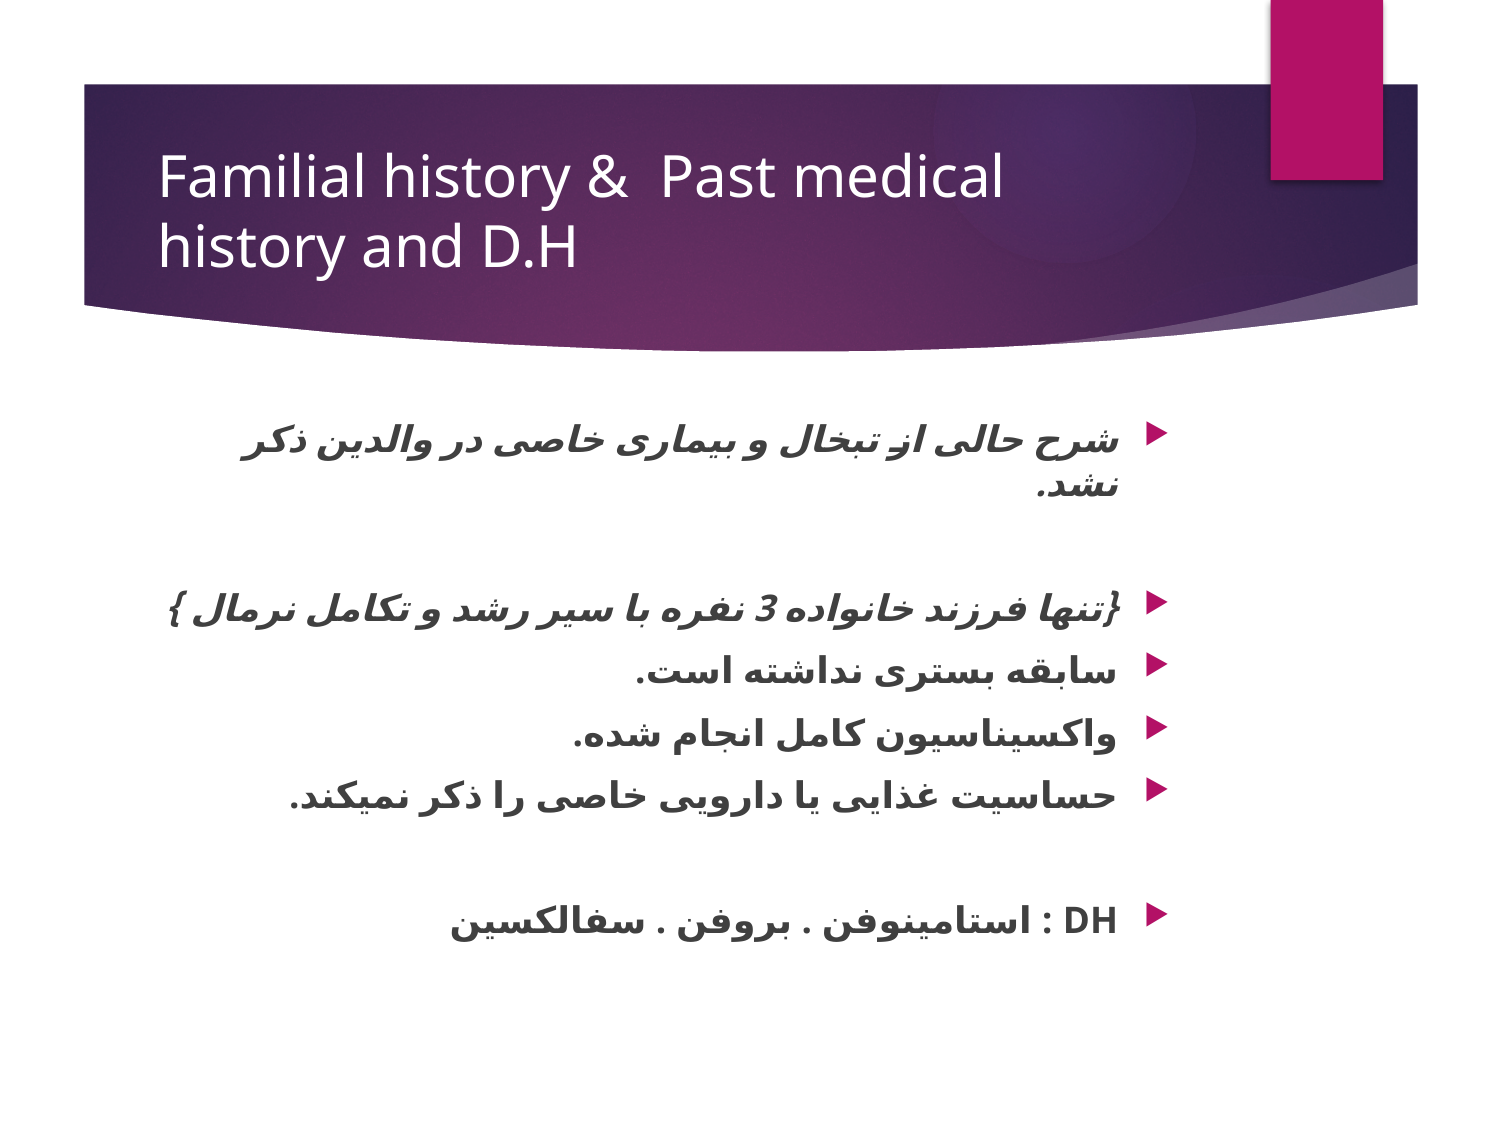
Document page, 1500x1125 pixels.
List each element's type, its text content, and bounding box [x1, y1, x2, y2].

title Familial history & Past medical history and D.H [142, 152, 1164, 268]
list شرح حالی از تبخال و بیماری خاصی در والدین ذکر نشد. {تنها فرزند خانواده 3 نفره با سیر رشد و تکامل نرمال } سابقه بستری نداشته است. واکسیناسیون کامل انجام شده. حساسیت غذایی یا دارویی خاصی را ذکر نمیکند. DH : استامینوفن . بروفن . سفالکسین [141, 408, 1183, 988]
